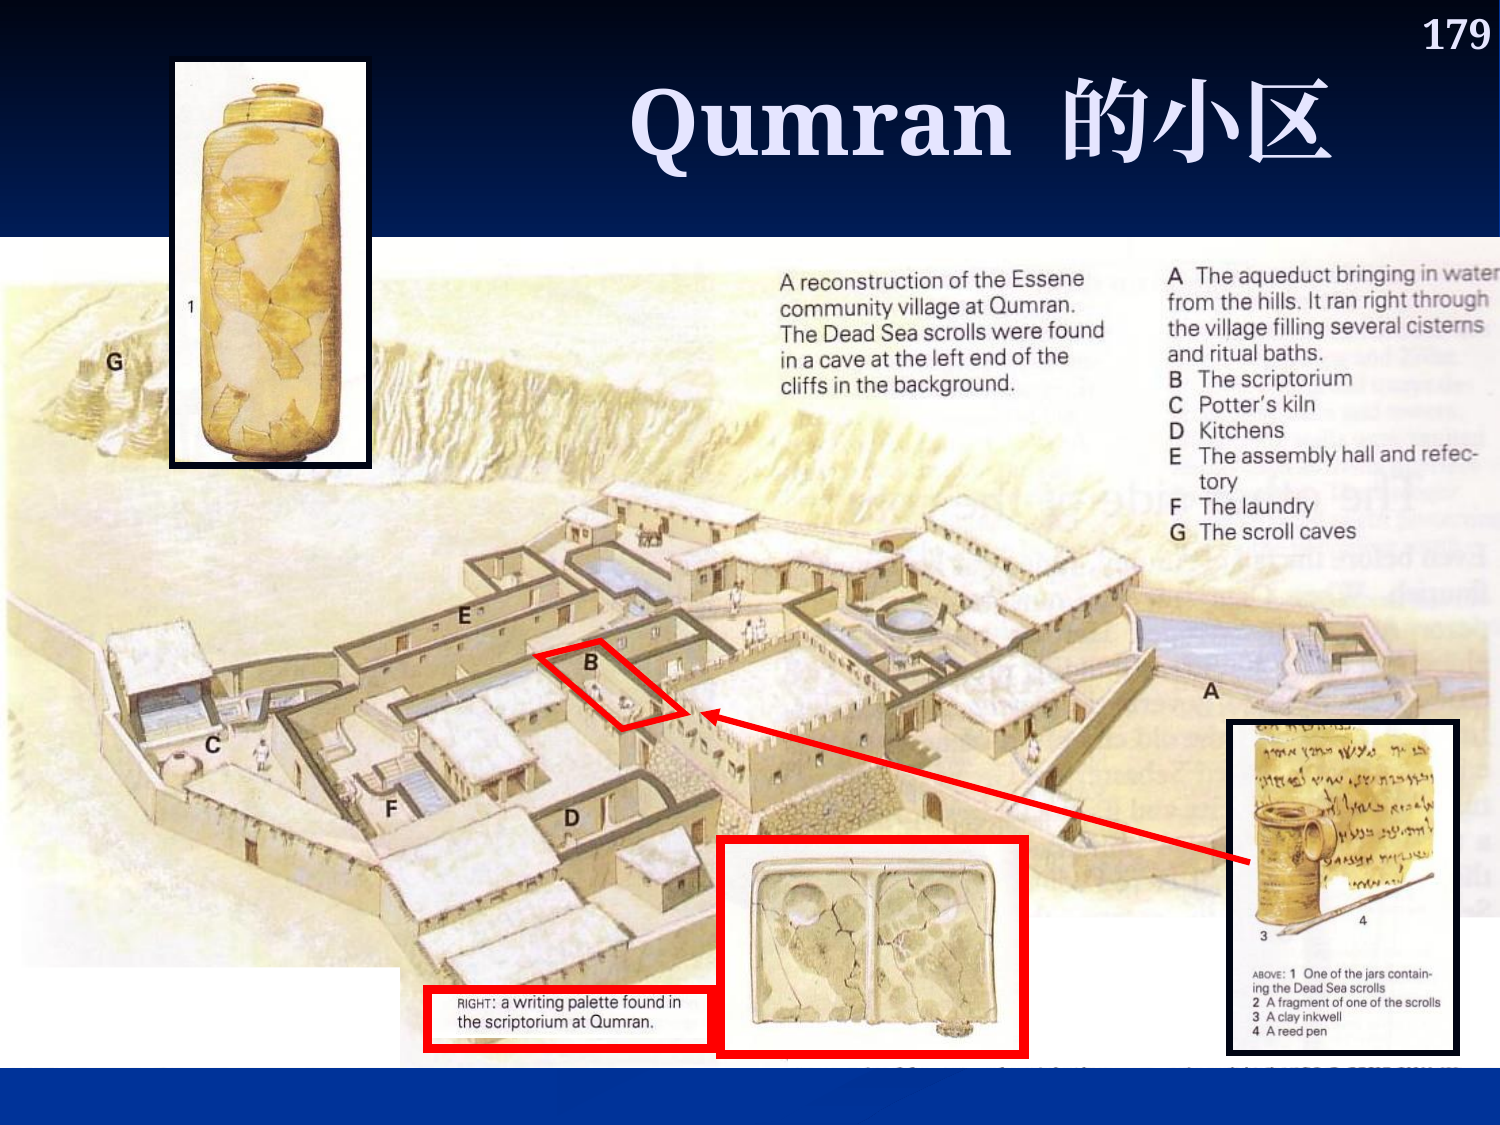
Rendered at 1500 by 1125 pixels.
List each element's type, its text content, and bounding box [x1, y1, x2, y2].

picture [174, 62, 366, 463]
text_box 179 [1407, 0, 1500, 65]
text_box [0, 237, 1500, 1068]
title Qumran 的小区 [499, 12, 1463, 226]
picture [724, 843, 1020, 1051]
picture [1232, 724, 1454, 1051]
picture [431, 993, 708, 1045]
